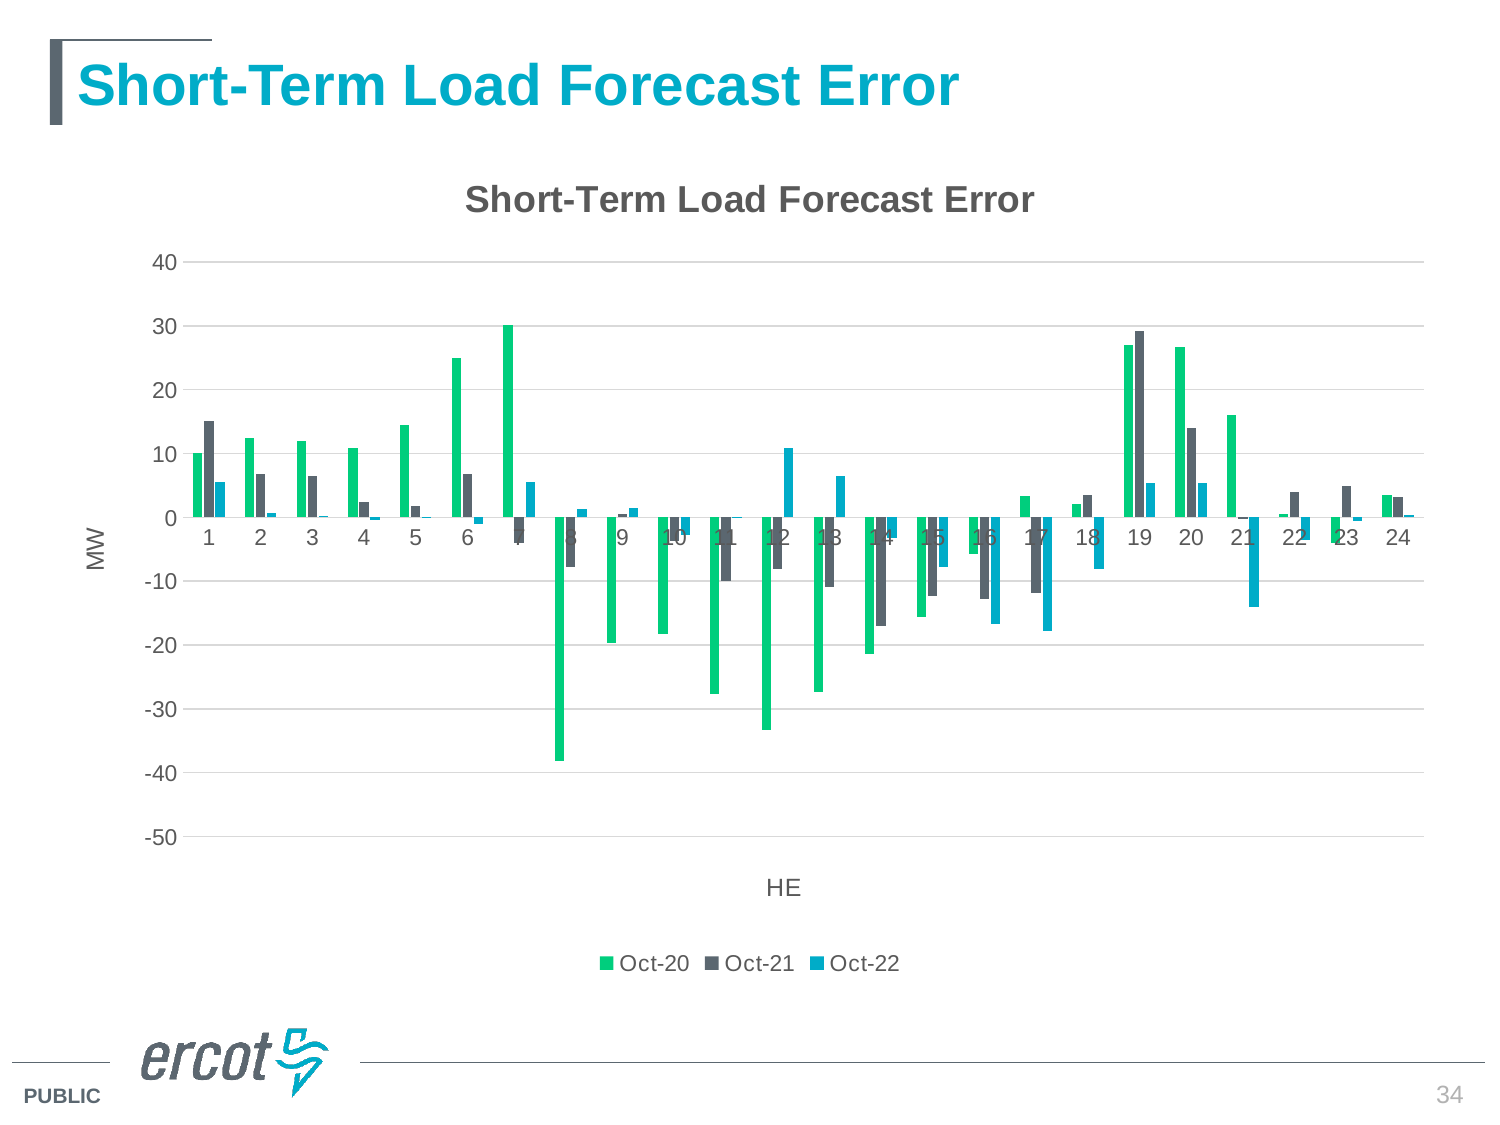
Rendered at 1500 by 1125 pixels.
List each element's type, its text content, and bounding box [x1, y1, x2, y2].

title Short-Term Load Forecast Error [62, 39, 1450, 125]
slide_number 34 [1412, 1076, 1488, 1112]
chart [47, 142, 1453, 983]
picture [137, 1024, 332, 1100]
